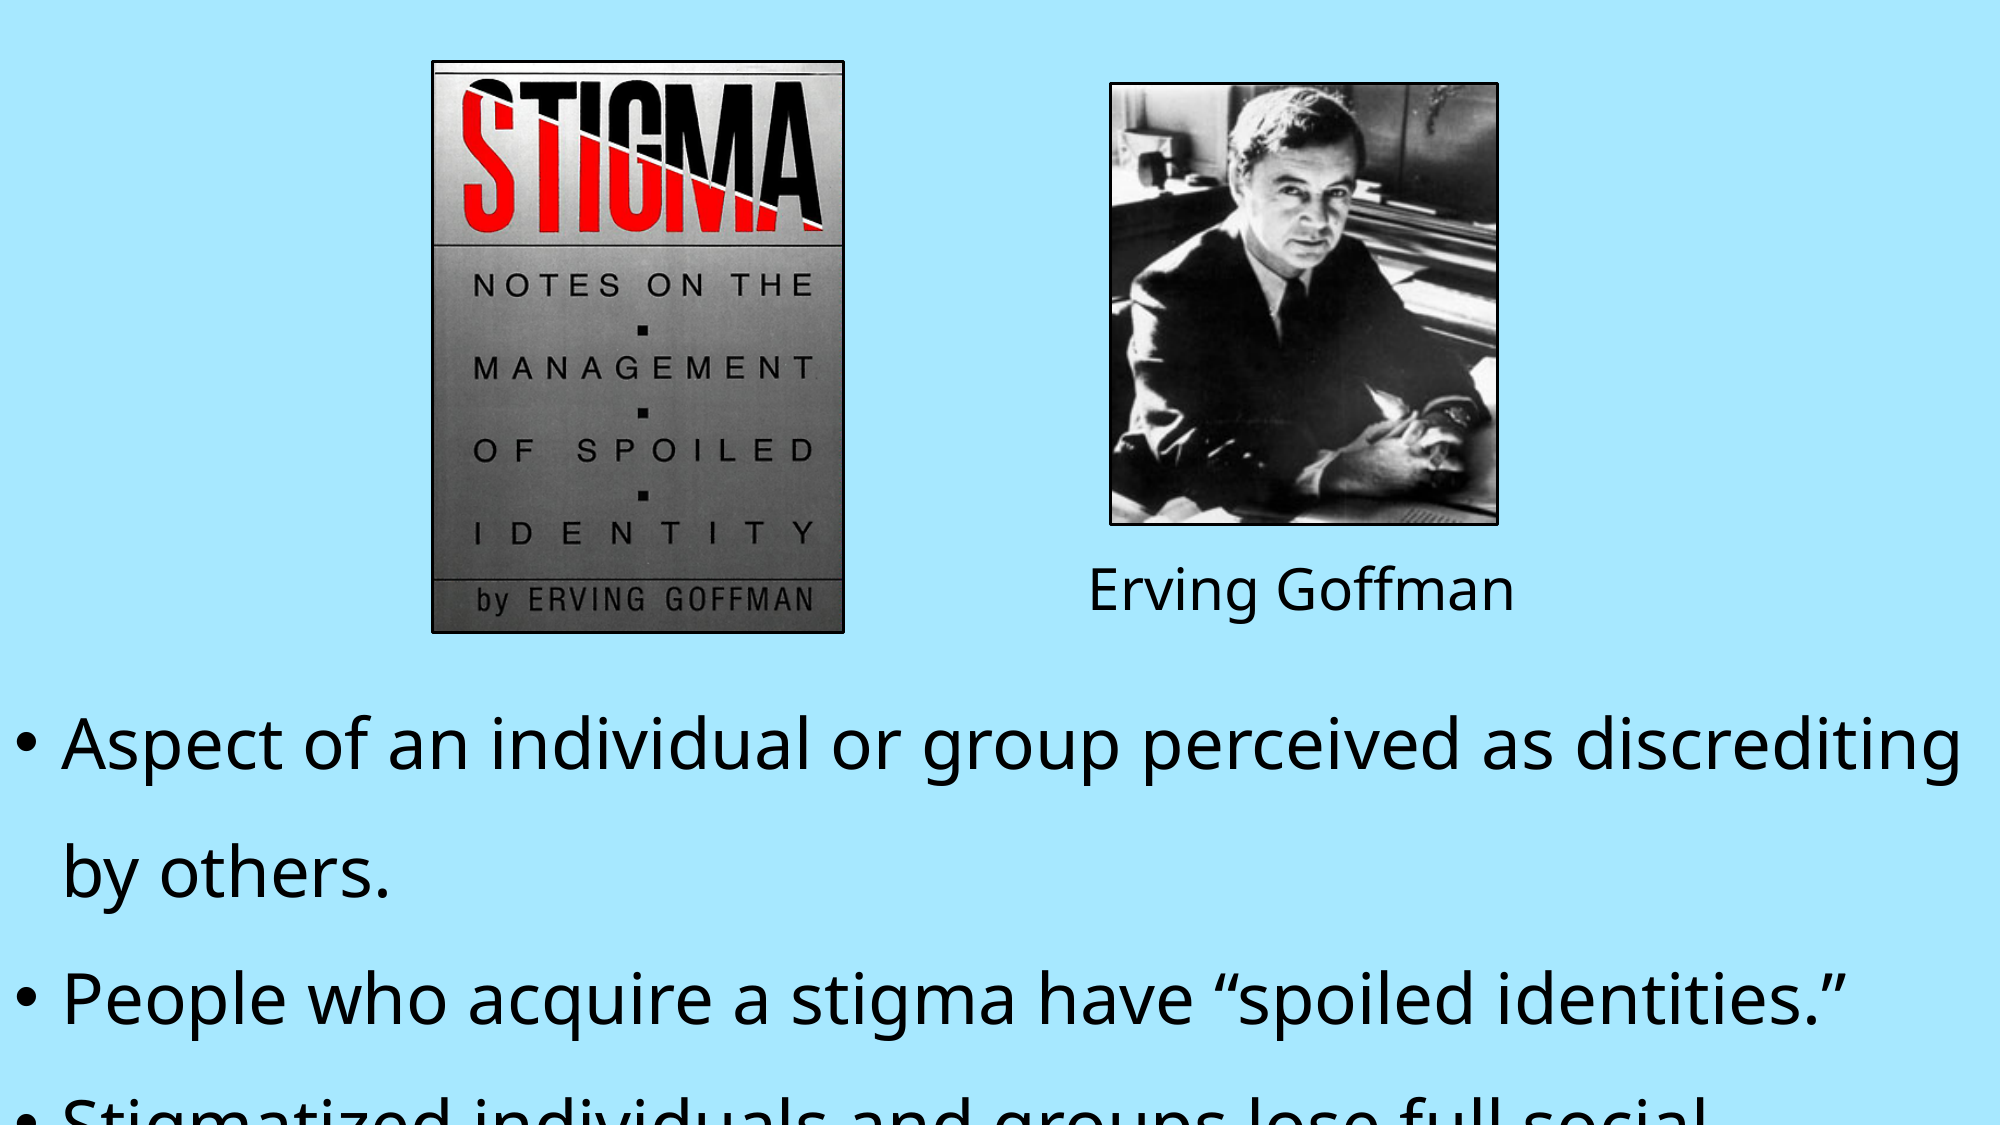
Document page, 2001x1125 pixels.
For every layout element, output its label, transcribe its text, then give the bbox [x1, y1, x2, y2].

picture [434, 63, 843, 631]
text_box Aspect of an individual or group perceived as discrediting by others. People who acquire a stigma have “spoiled identities.” Stigmatized individuals and groups lose full social acceptance. [0, 649, 2000, 1125]
title Erving Goffman [1052, 541, 1553, 631]
picture [1111, 84, 1497, 524]
